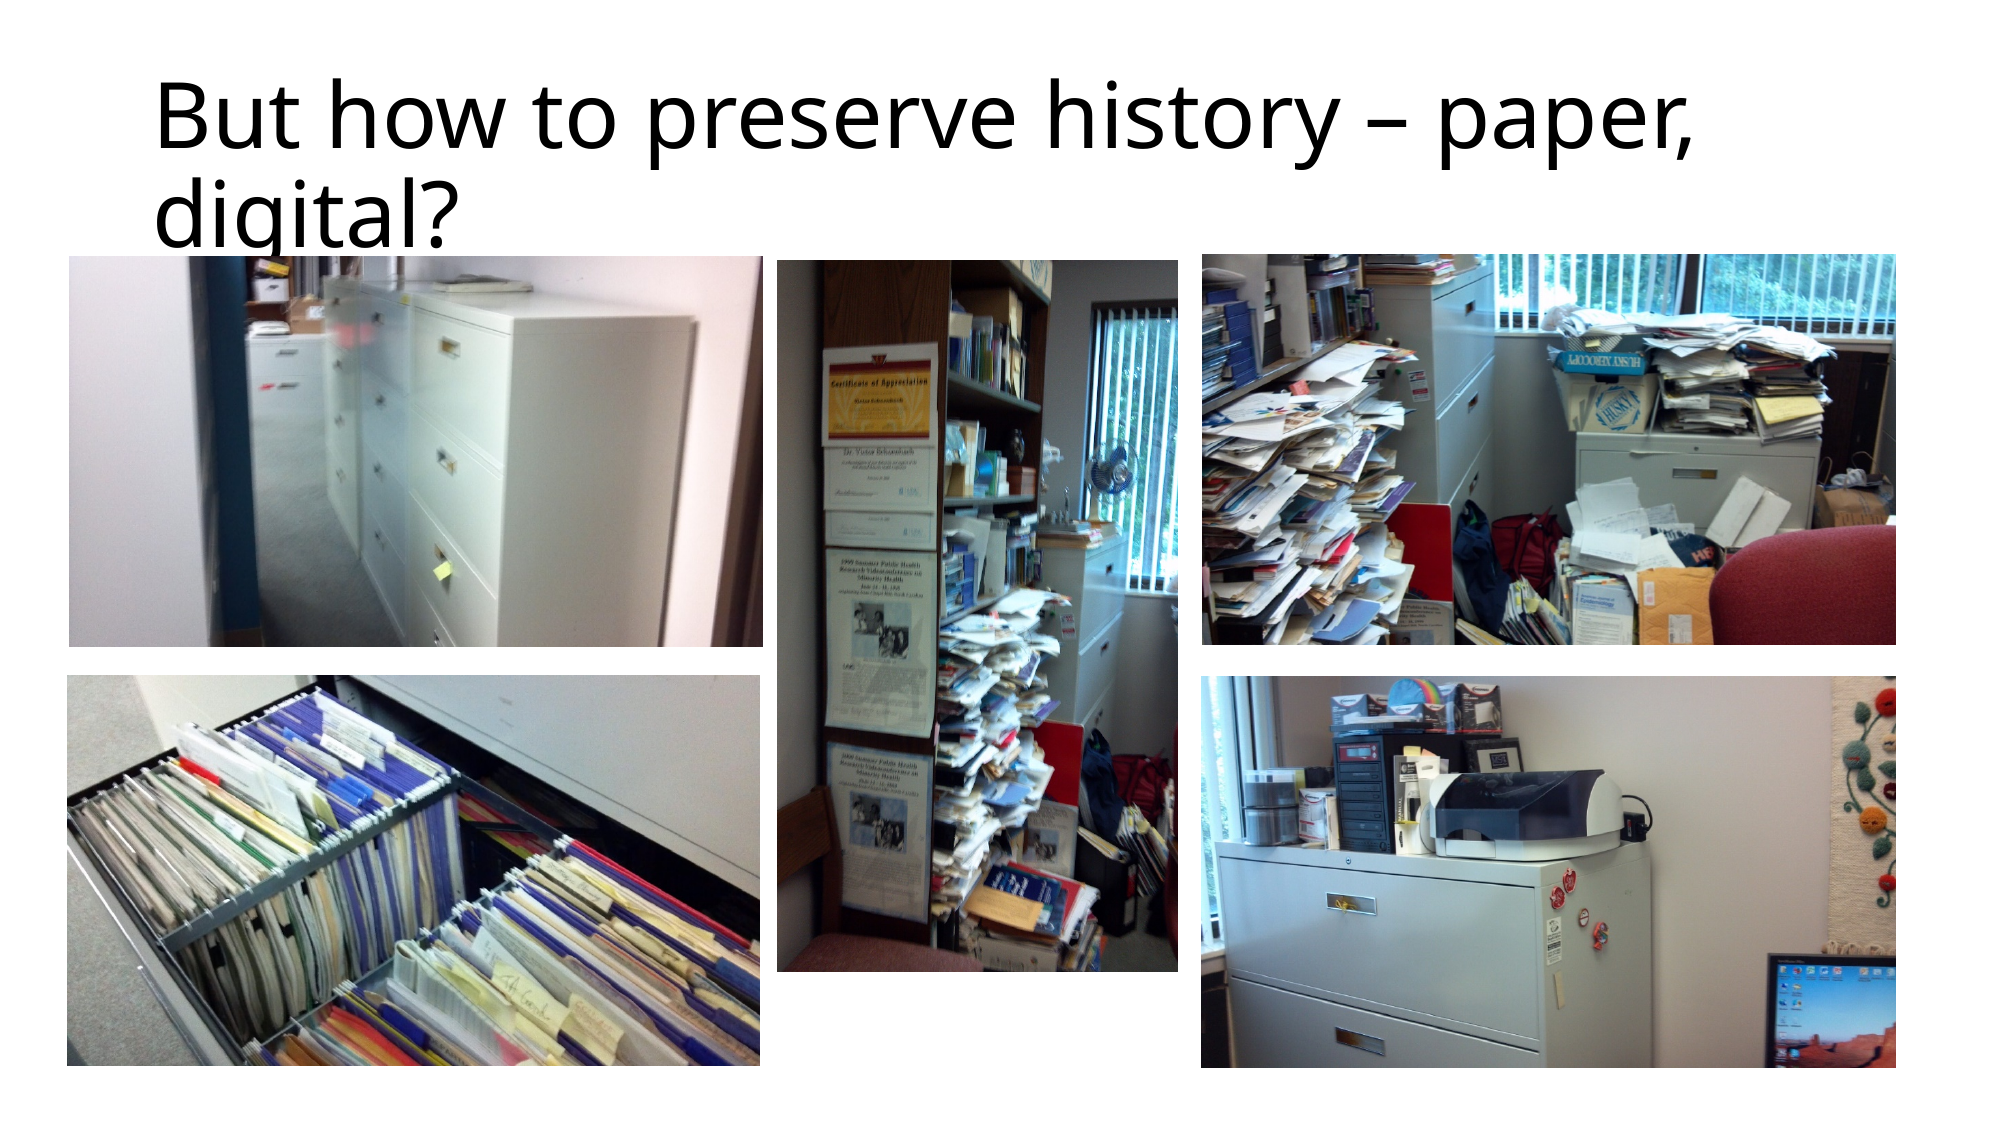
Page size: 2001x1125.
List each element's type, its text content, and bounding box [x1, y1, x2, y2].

picture [1201, 676, 1896, 1068]
picture [1202, 254, 1896, 645]
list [777, 260, 1178, 972]
title But how to preserve history – paper, digital? [137, 59, 1863, 278]
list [66, 675, 760, 1066]
picture [69, 256, 763, 647]
